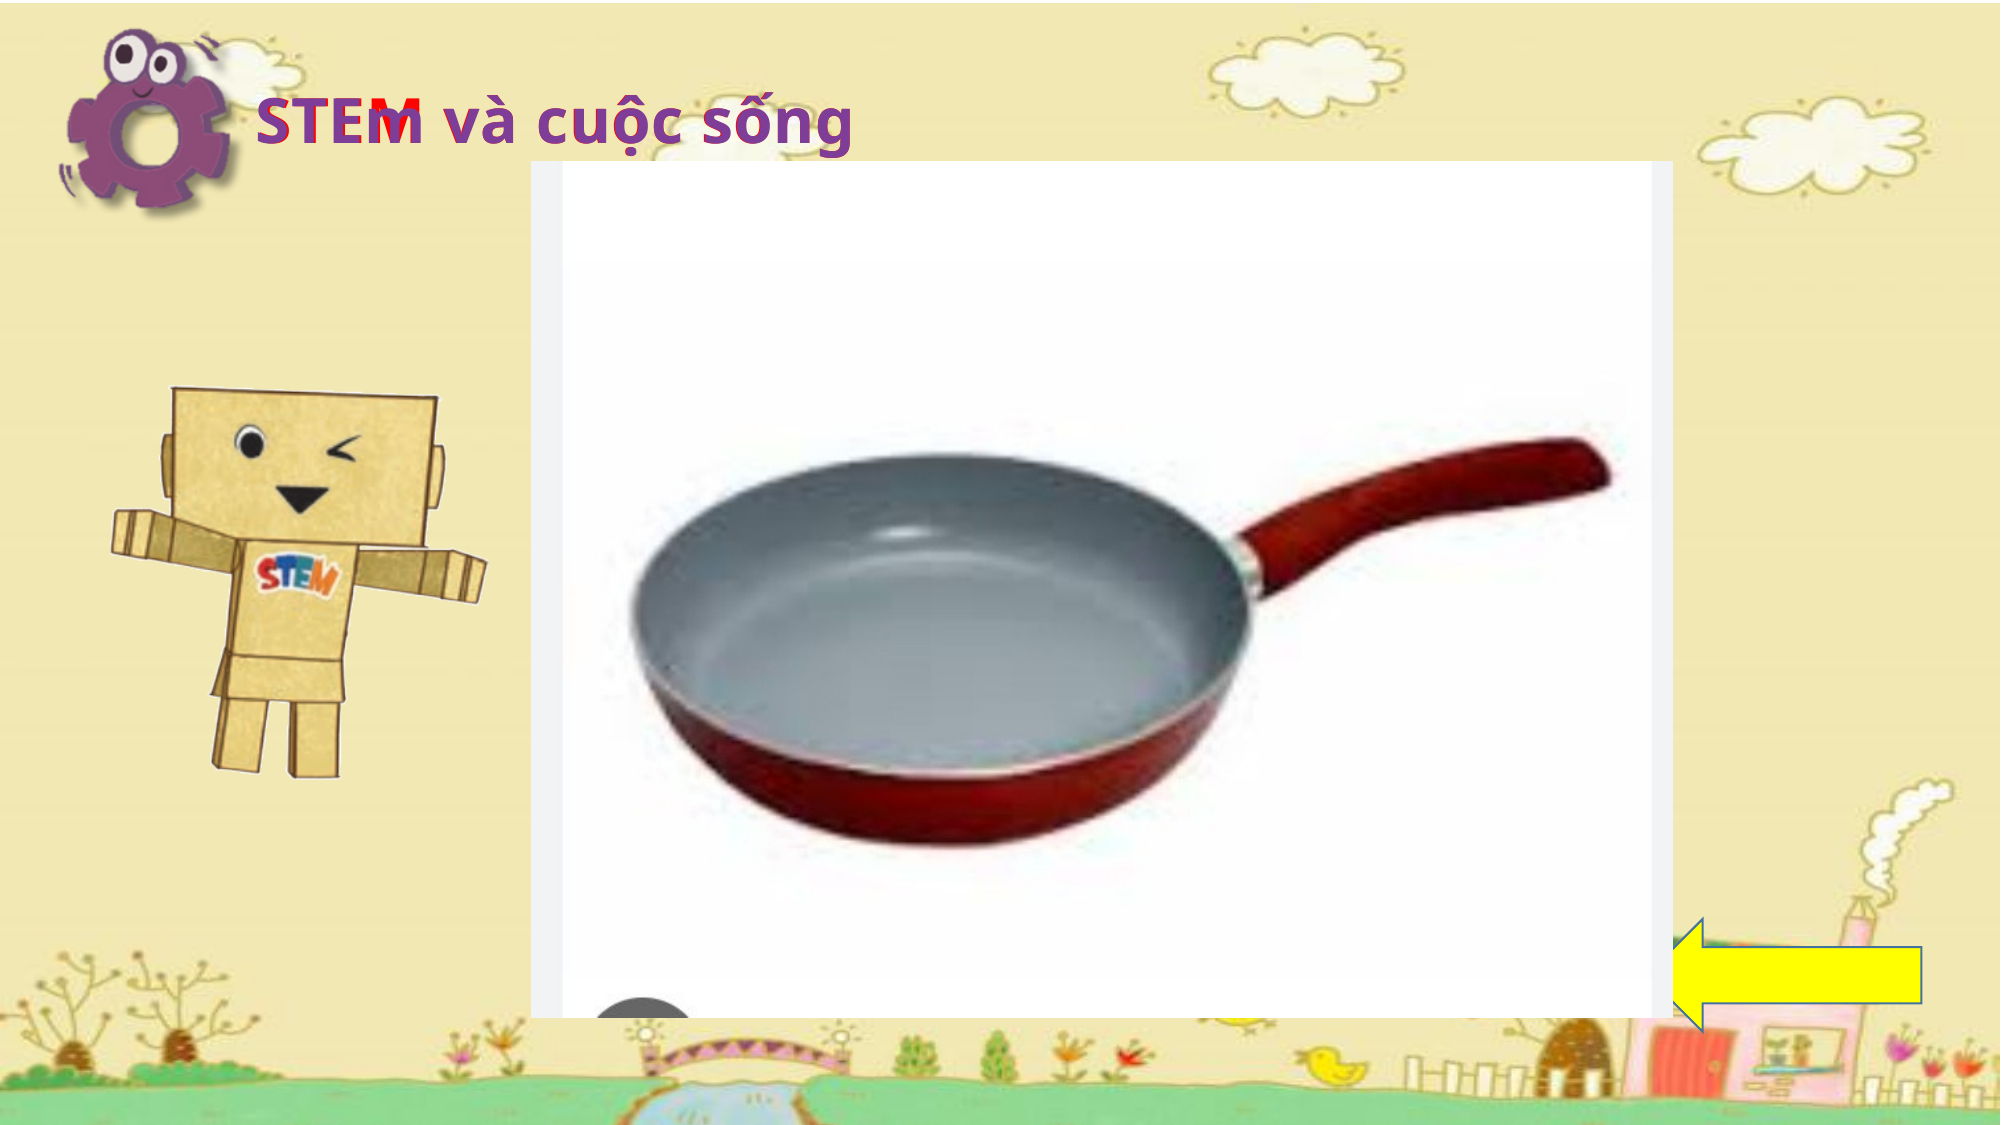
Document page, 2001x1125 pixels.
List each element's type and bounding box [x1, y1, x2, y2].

text_box [251, 73, 1063, 165]
picture [0, 3, 2000, 1125]
